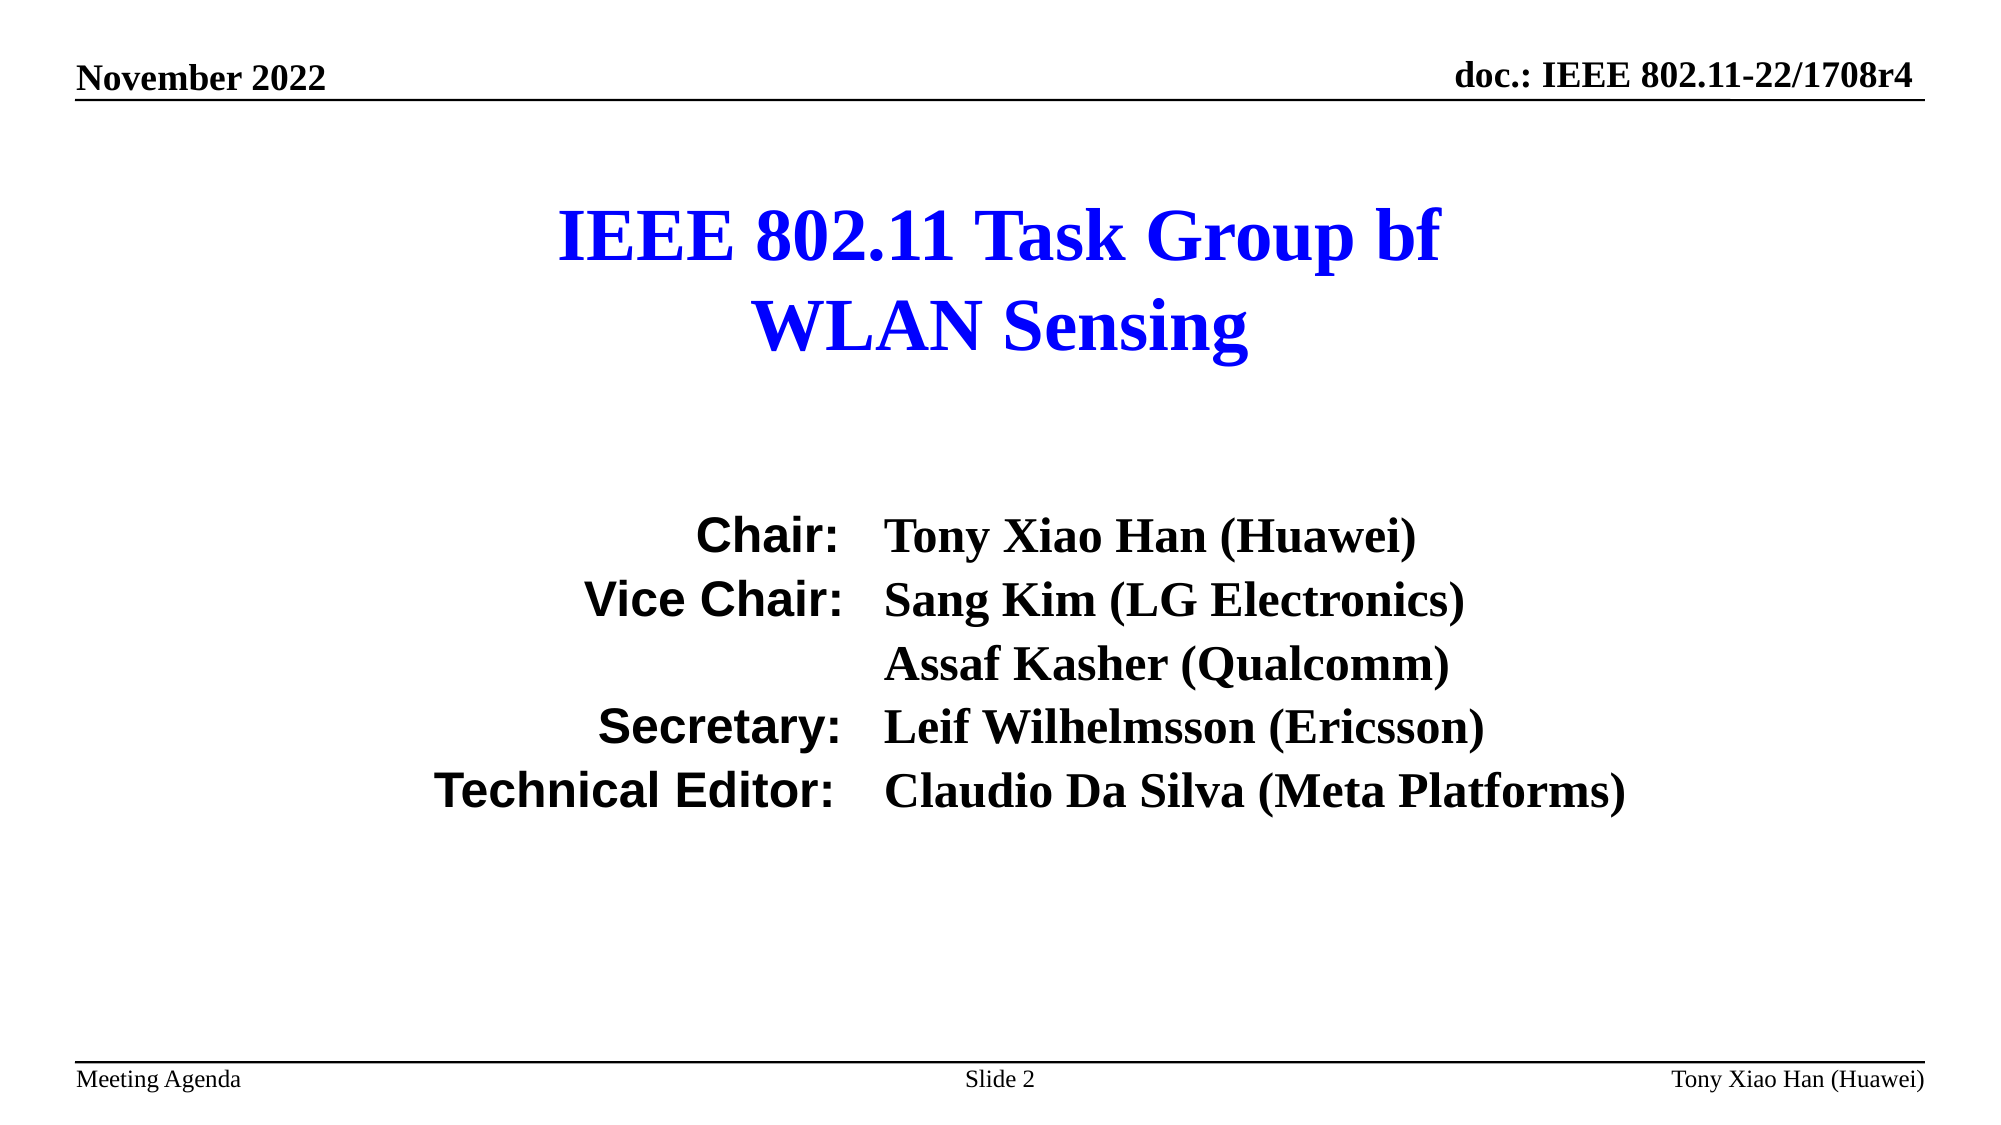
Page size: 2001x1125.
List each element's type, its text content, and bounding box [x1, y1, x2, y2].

title IEEE 802.11 Task Group bf WLAN Sensing [75, 212, 1925, 388]
list Chair: Tony Xiao Han (Huawei) Vice Chair: Sang Kim (LG Electronics) Assaf Kasher (Qualcomm) Secretary: Leif Wilhelmsson (Ericsson) Technical Editor: Claudio Da Silva (Meta Platforms) [212, 437, 1850, 988]
